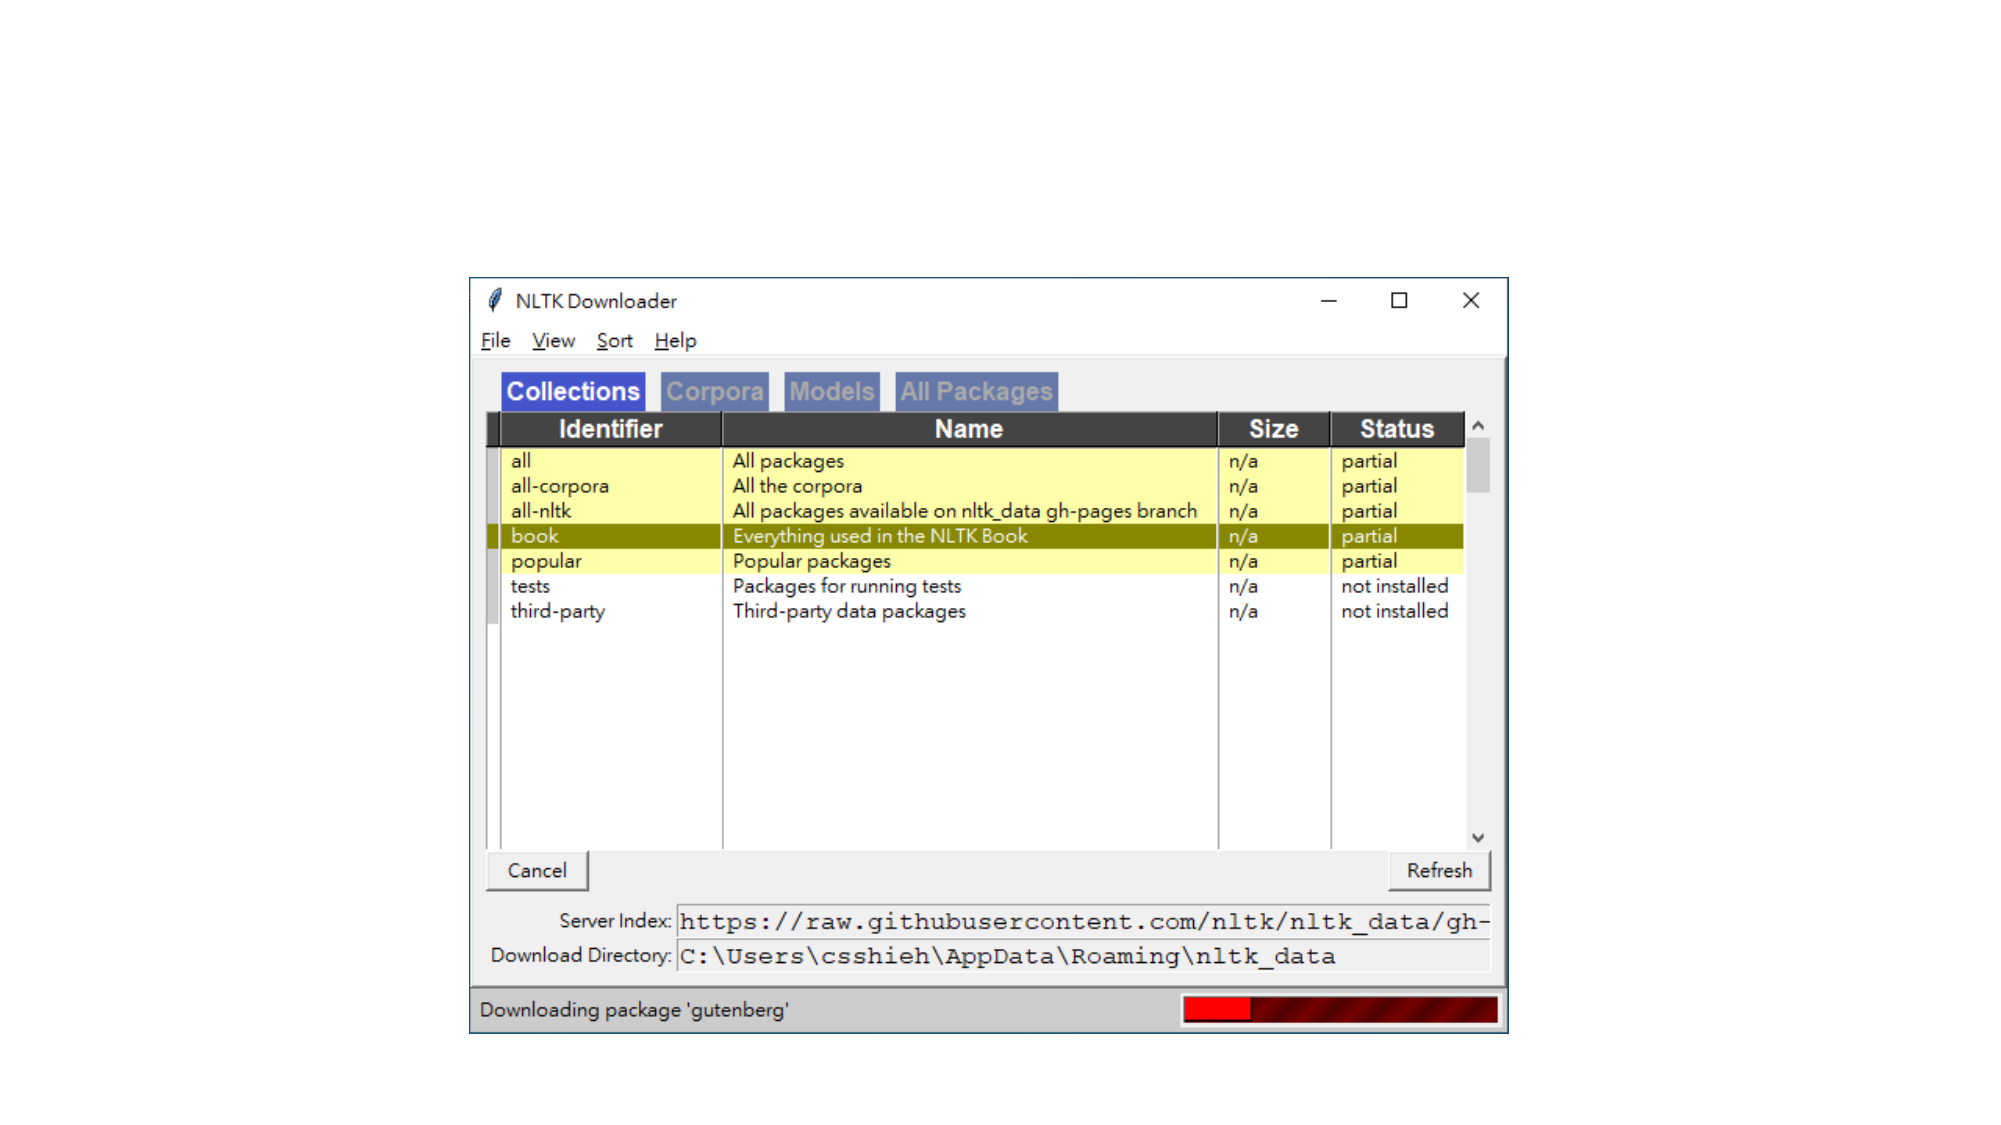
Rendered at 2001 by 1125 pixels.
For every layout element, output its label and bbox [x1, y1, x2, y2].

picture [469, 277, 1509, 1034]
